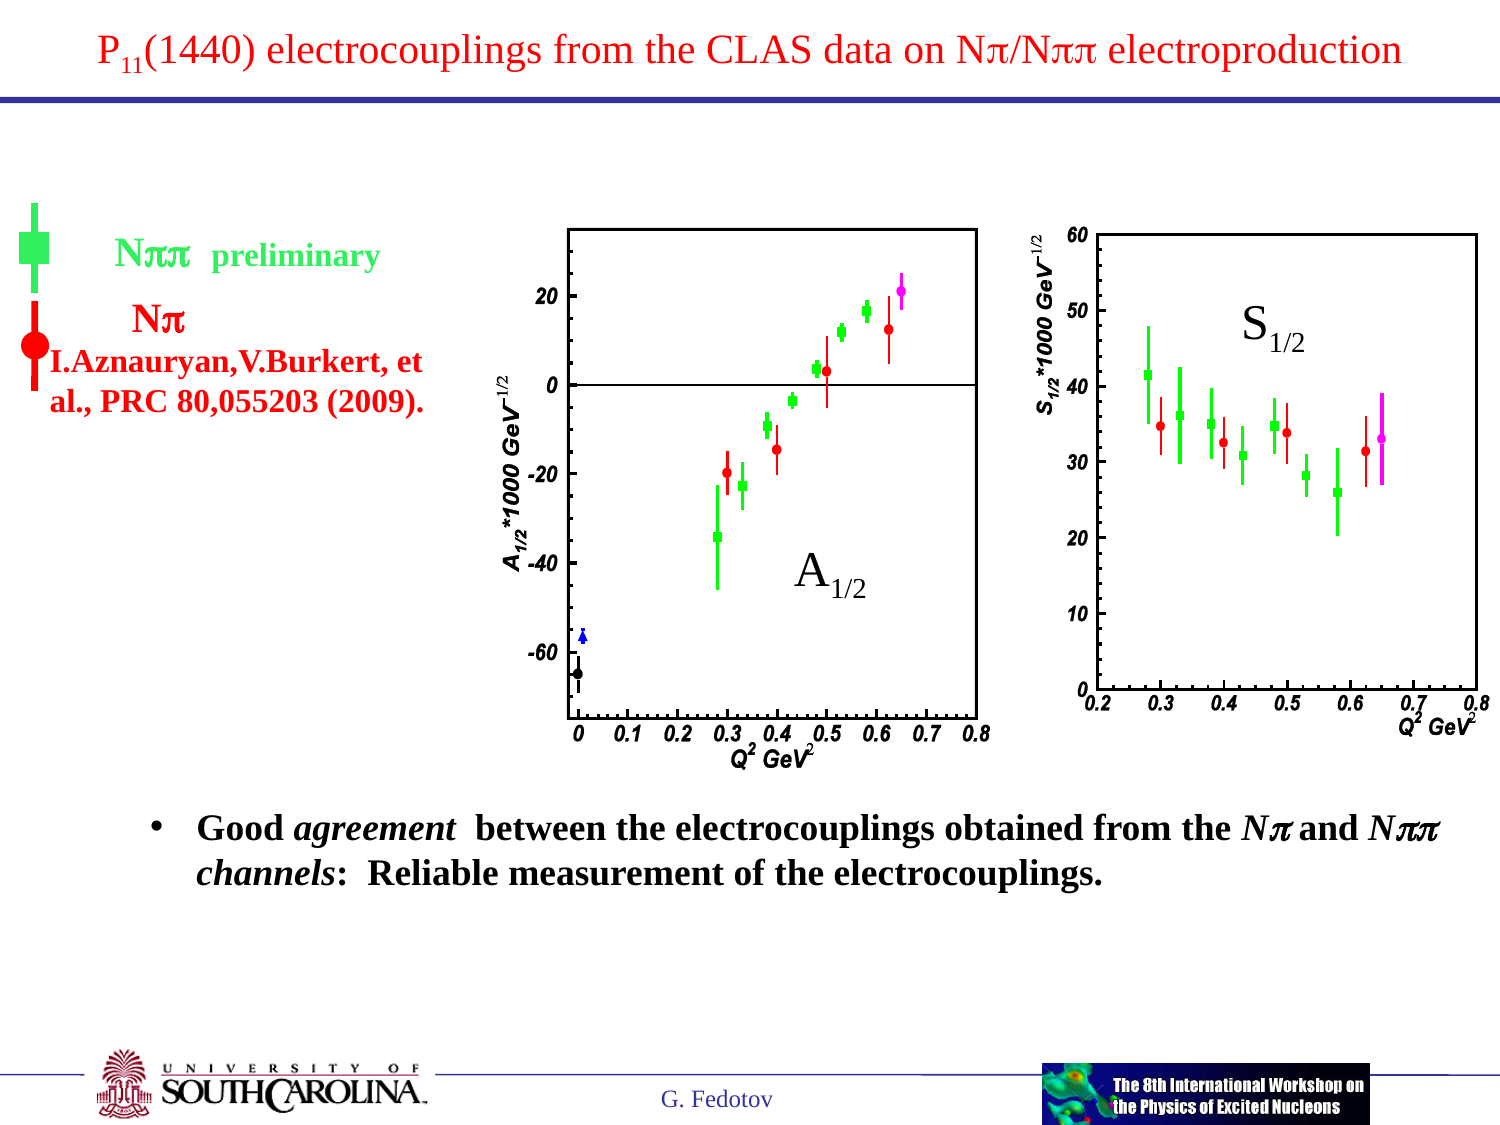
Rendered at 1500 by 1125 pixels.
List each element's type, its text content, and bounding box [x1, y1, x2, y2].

text_box [38, 232, 49, 246]
text_box [21, 332, 31, 344]
text_box [38, 256, 49, 263]
title P11(1440) electrocouplings from the CLAS data on Np/Npp electroproduction [0, 0, 1500, 125]
text_box [20, 232, 31, 246]
text_box [20, 256, 31, 263]
text_box I.Aznauryan,V.Burkert, et al., PRC 80,055203 (2009). [34, 331, 447, 427]
text_box Good agreement between the electrocouplings obtained from the Np and Npp channels: Reliable measurement of the electrocouplings. [116, 795, 1458, 901]
picture [485, 167, 1500, 780]
text_box Np [116, 283, 200, 331]
picture [1042, 1063, 1370, 1125]
text_box Npp preliminary [75, 217, 420, 283]
